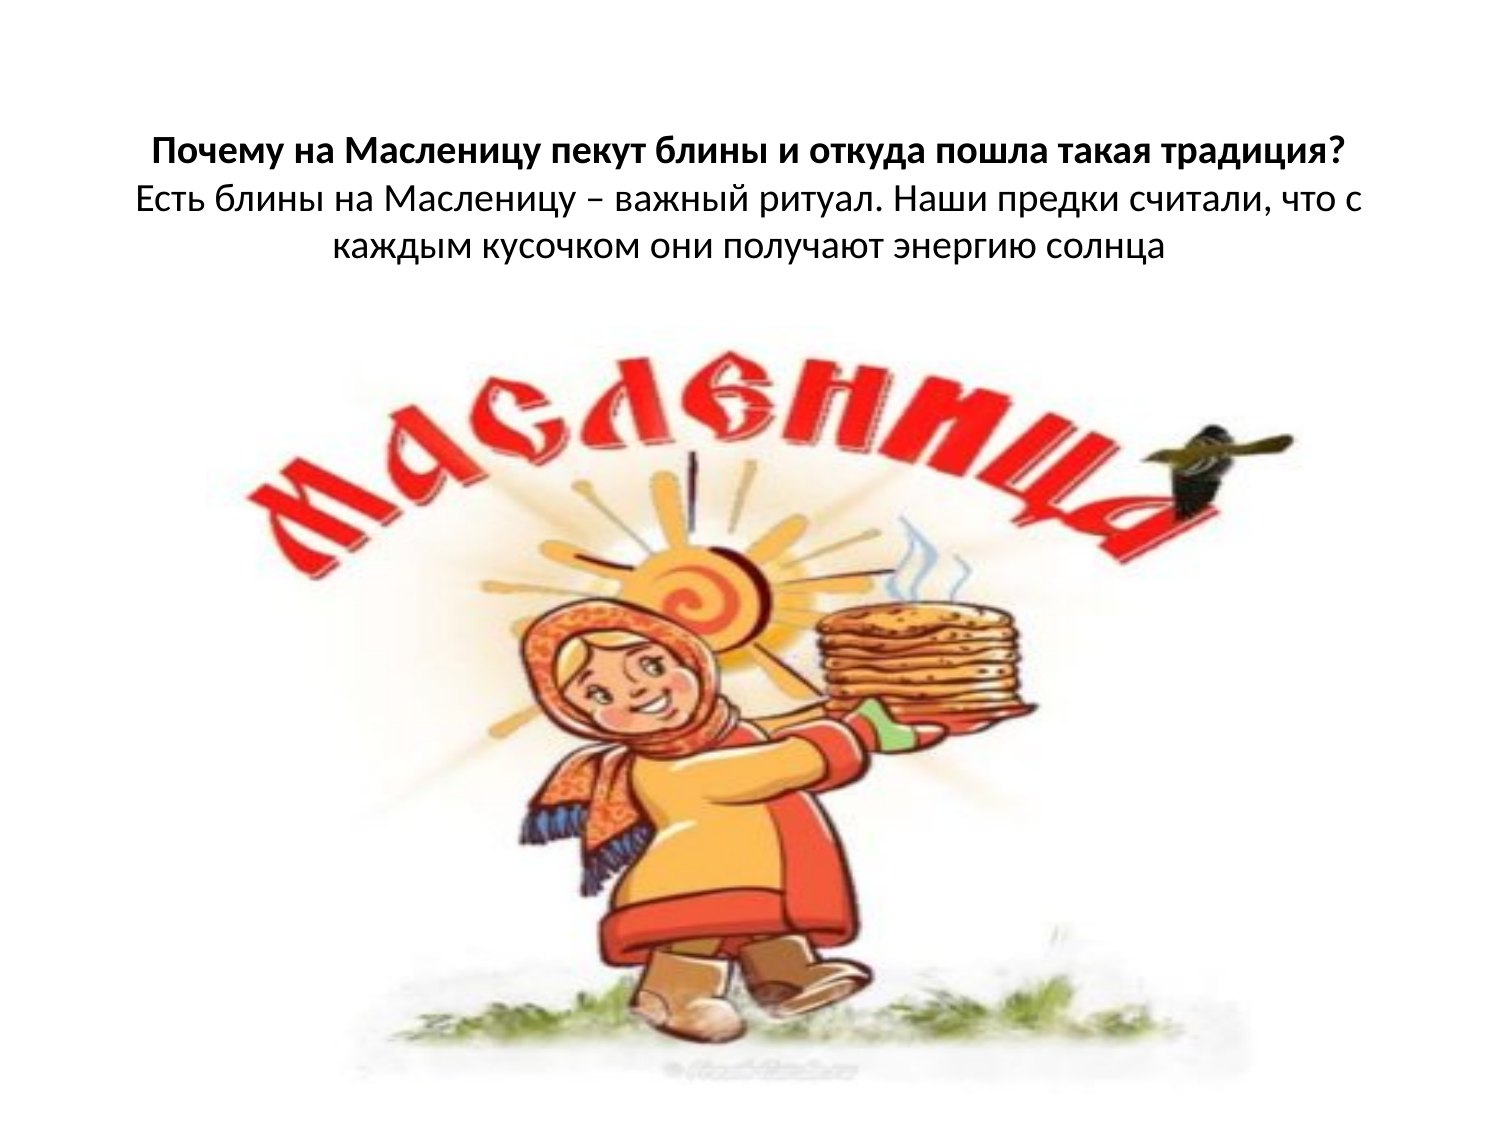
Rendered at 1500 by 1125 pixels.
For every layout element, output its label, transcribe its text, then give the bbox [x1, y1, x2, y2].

title Почему на Масленицу пекут блины и откуда пошла такая традиция? Есть блины на Масленицу – важный ритуал. Наши предки считали, что с каждым кусочком они получают энергию солнца [112, 113, 1388, 433]
picture [206, 326, 1318, 1095]
